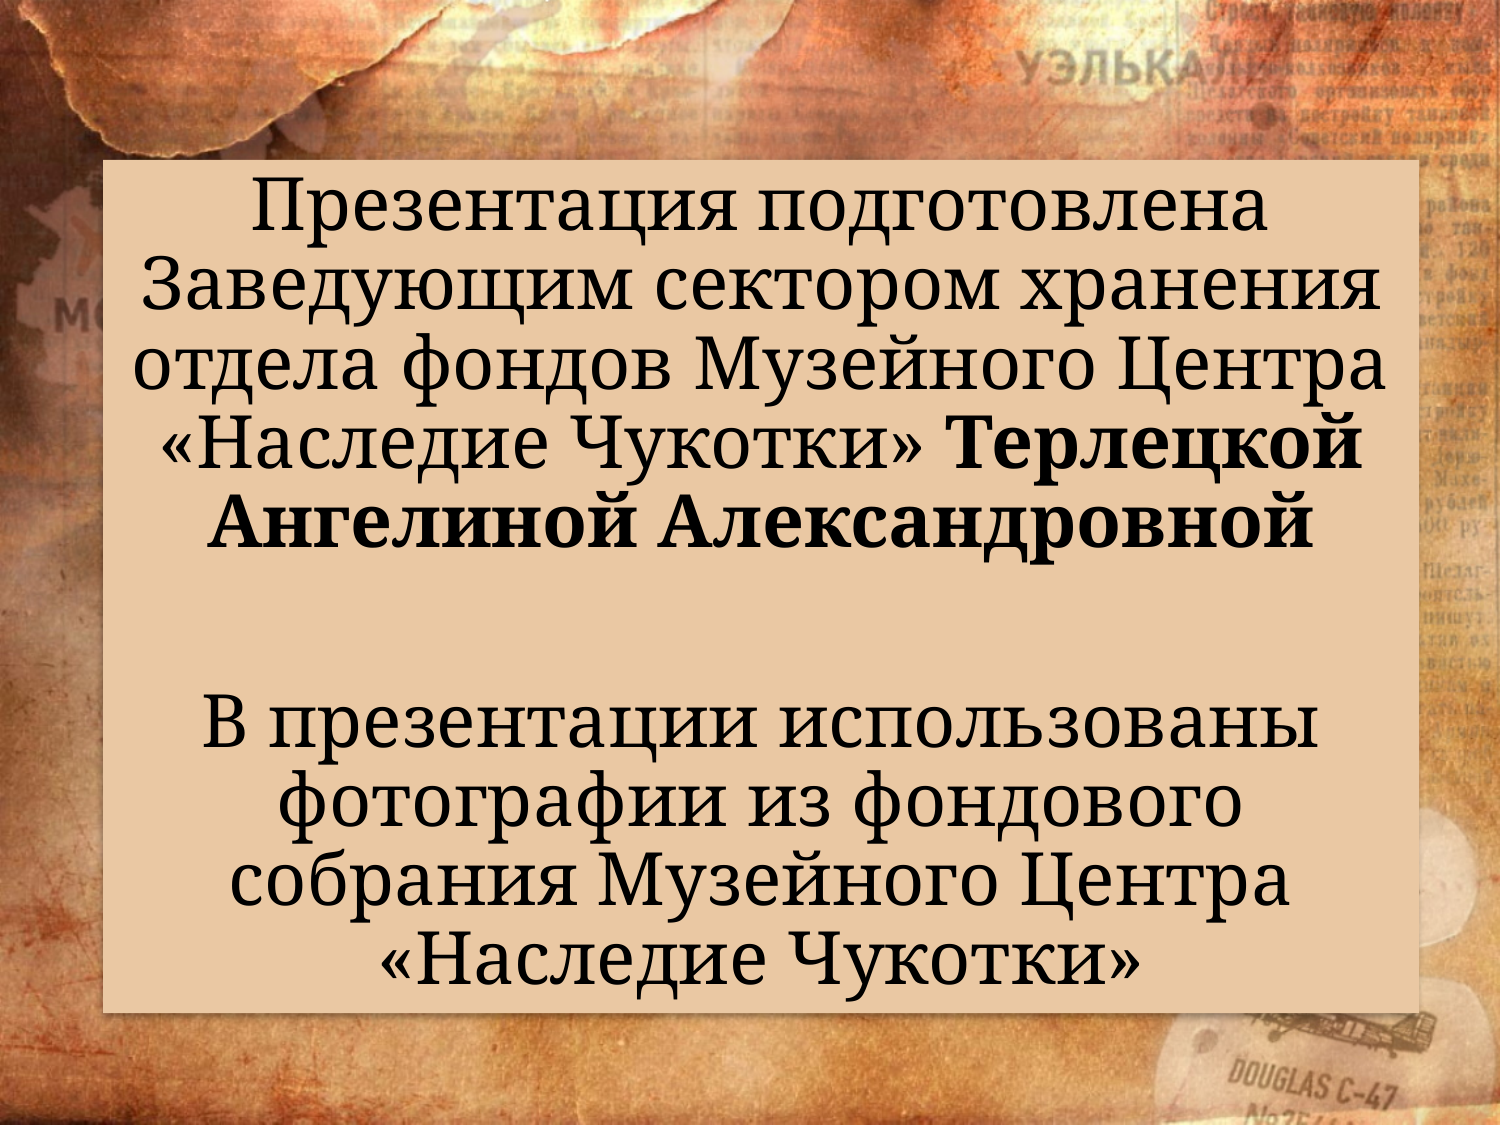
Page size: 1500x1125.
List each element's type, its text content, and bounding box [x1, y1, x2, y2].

list Презентация подготовлена Заведующим сектором хранения отдела фондов Музейного Центра «Наследие Чукотки» Терлецкой Ангелиной Александровной В презентации использованы фотографии из фондового собрания Музейного Центра «Наследие Чукотки» [103, 159, 1420, 1014]
picture [0, 0, 1500, 1125]
